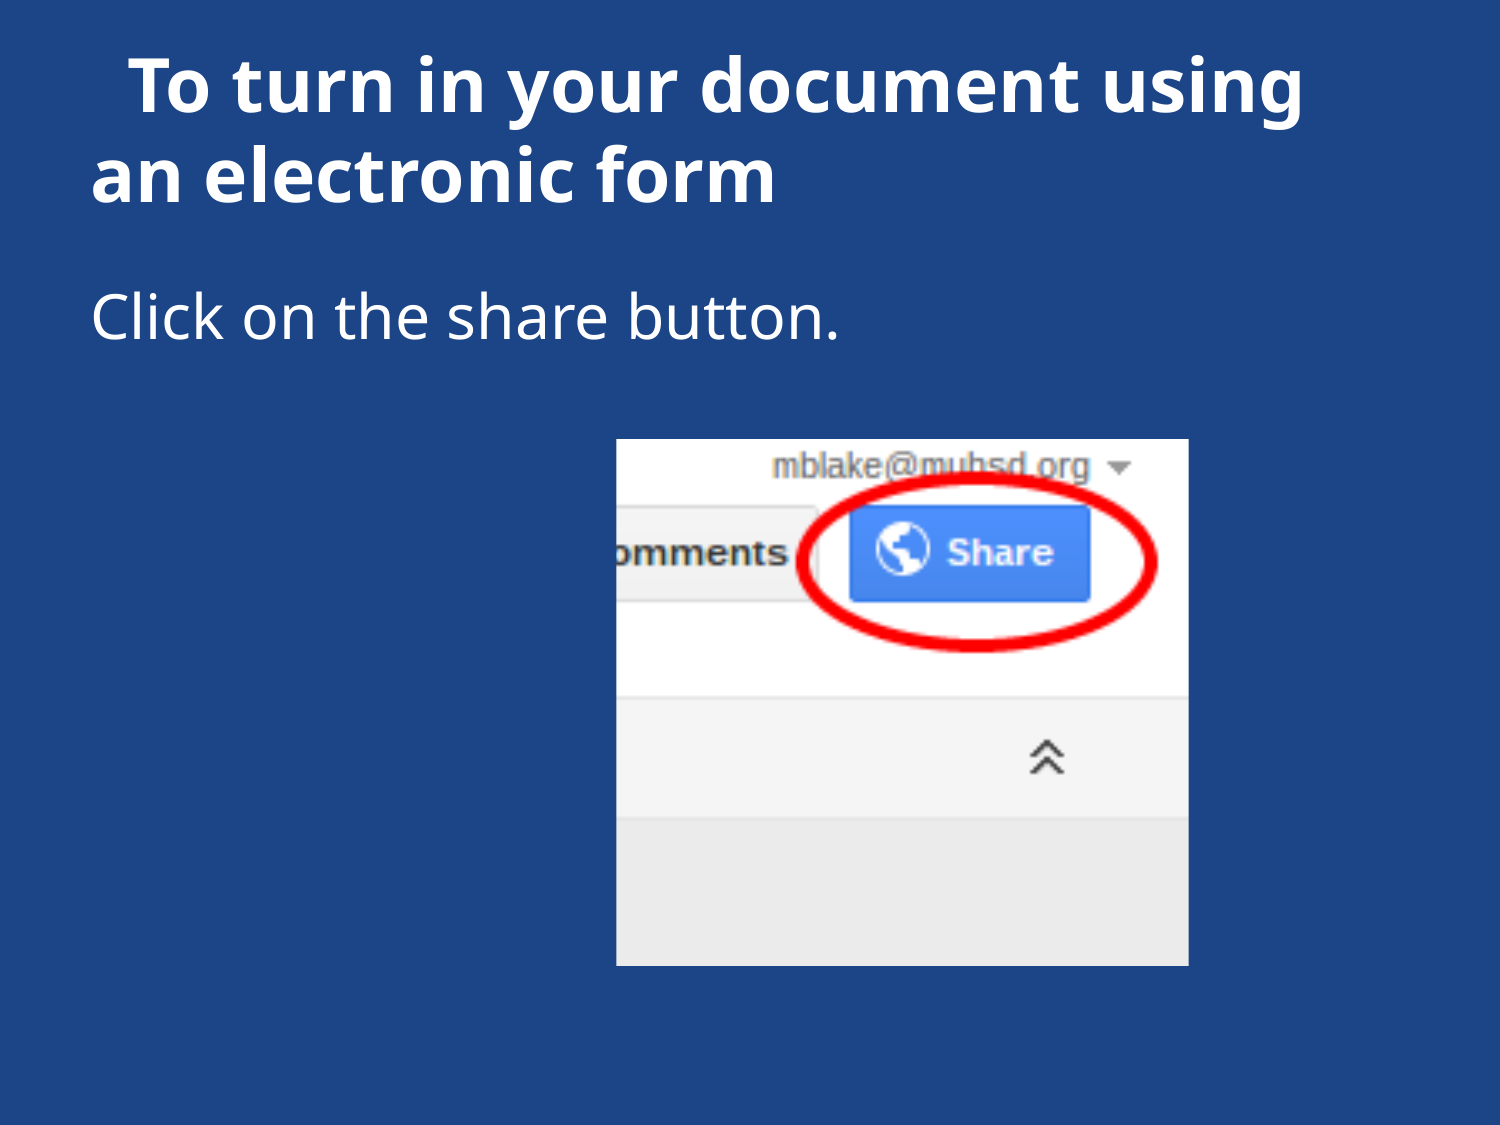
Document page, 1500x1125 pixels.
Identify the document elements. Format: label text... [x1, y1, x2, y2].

list Click on the share button. [75, 262, 1425, 1078]
text_box [616, 439, 1189, 966]
title To turn in your document using an electronic form [75, 45, 1425, 233]
